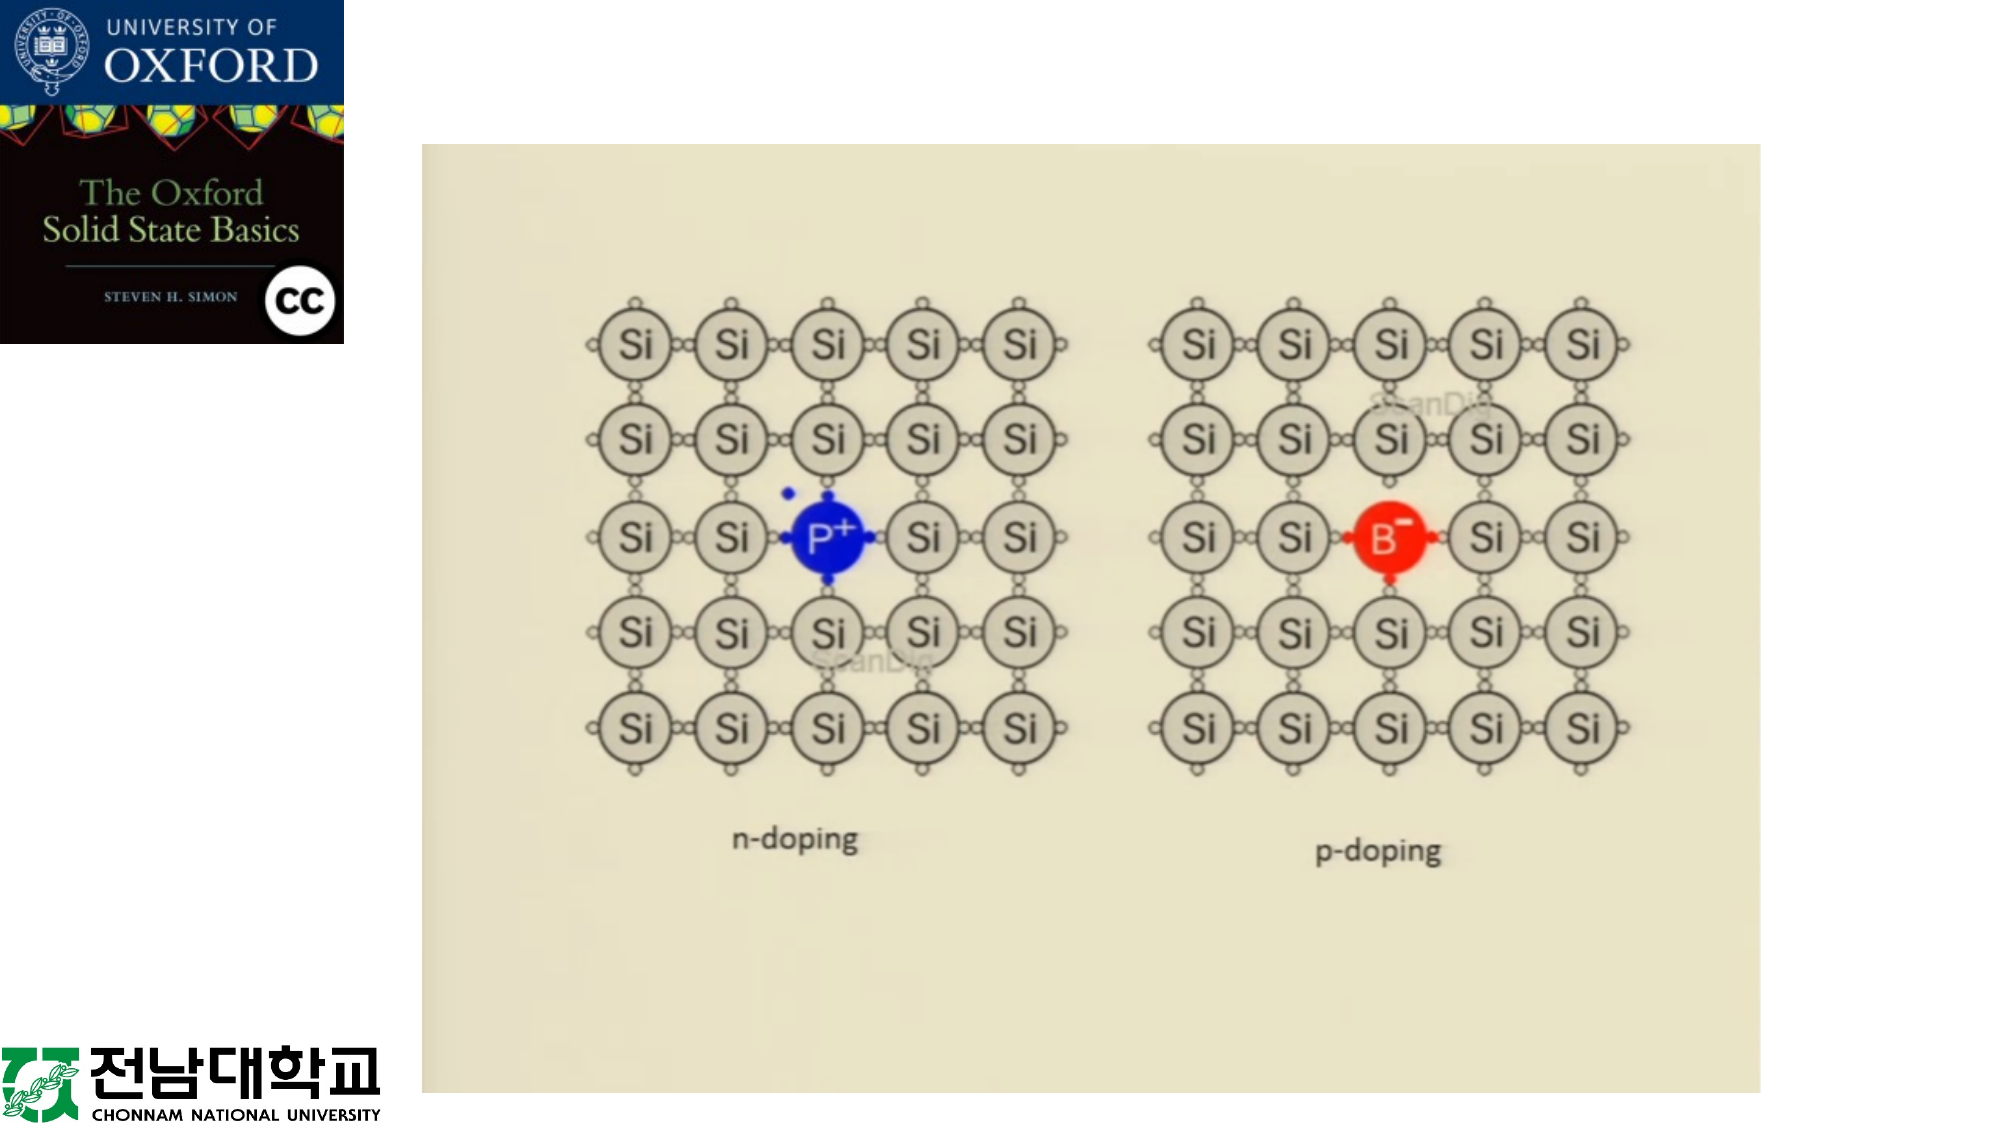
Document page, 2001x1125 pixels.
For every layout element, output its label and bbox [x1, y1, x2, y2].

picture [421, 144, 1761, 1093]
picture [2, 1045, 381, 1123]
picture [0, 0, 344, 344]
